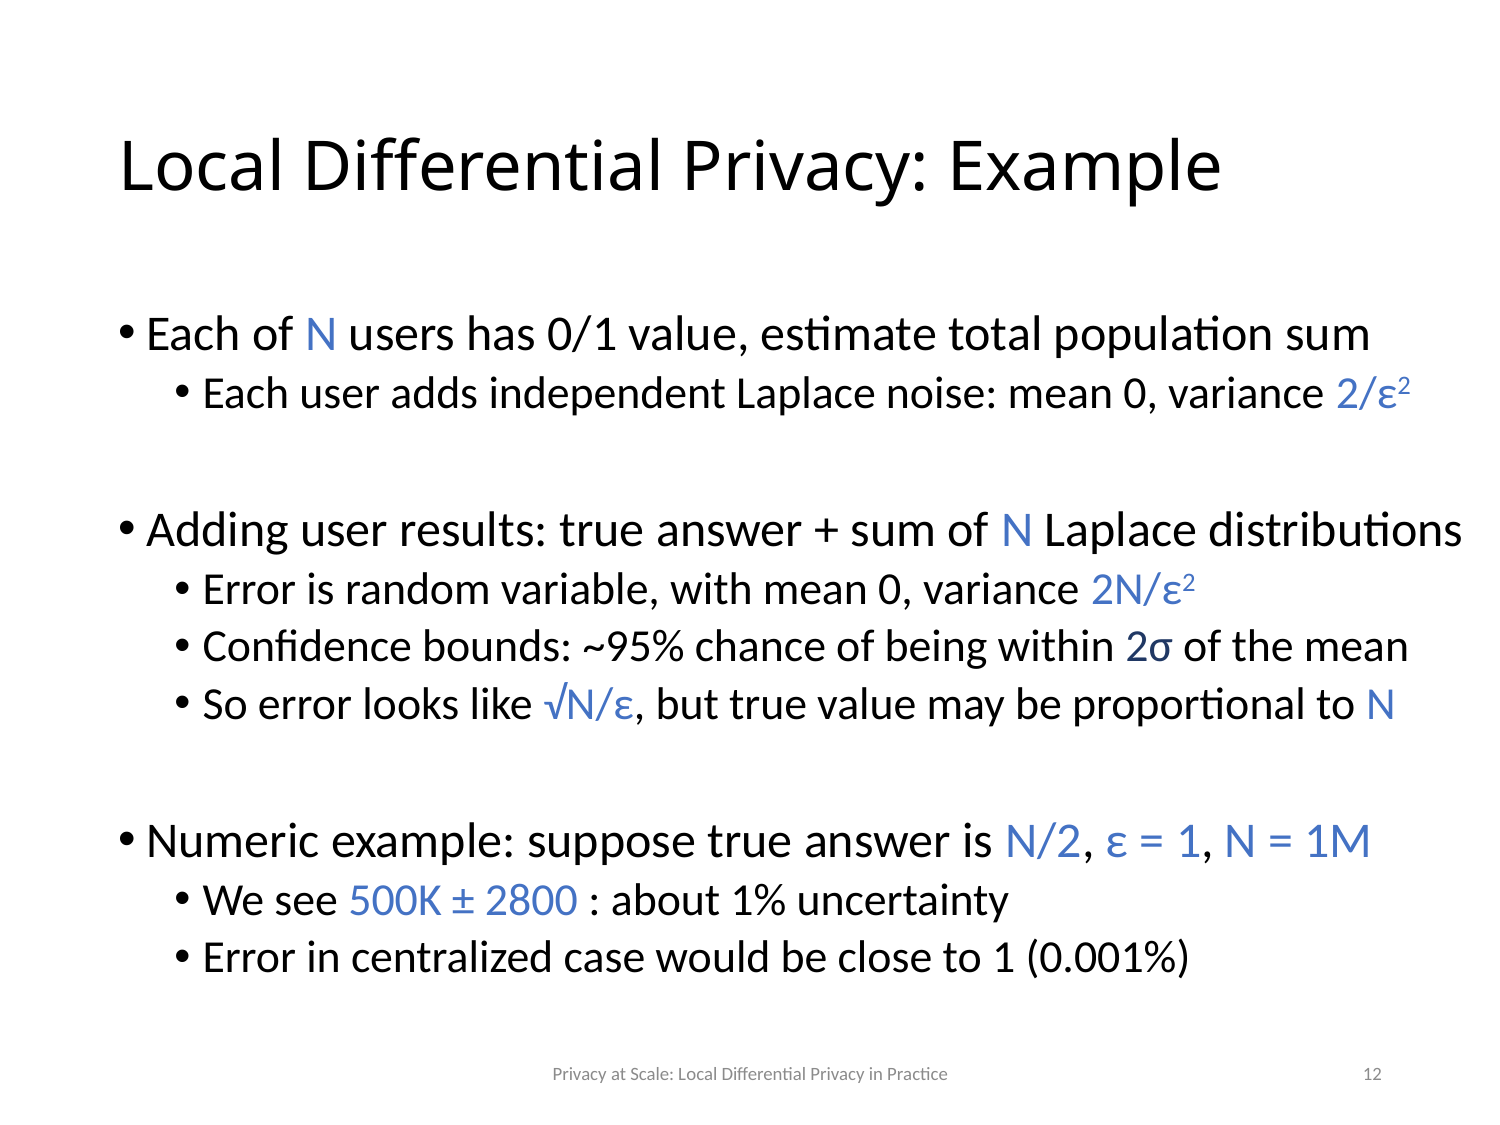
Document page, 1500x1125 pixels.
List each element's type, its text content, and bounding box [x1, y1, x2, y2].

title Local Differential Privacy: Example [103, 59, 1397, 278]
slide_number 12 [1059, 1042, 1397, 1103]
footer Privacy at Scale: Local Differential Privacy in Practice [496, 1042, 1004, 1103]
list Each of N users has 0/1 value, estimate total population sum Each user adds independent Laplace noise: mean 0, variance 2/ε2 Adding user results: true answer + sum of N Laplace distributions Error is random variable, with mean 0, variance 2N/ε2 Confidence bounds: ~95% chance of being within 2σ of the mean So error looks like √N/ε, but true value may be proportional to N Numeric example: suppose true answer is N/2, ε = 1, N = 1M We see 500K ± 2800 : about 1% uncertainty Error in centralized case would be close to 1 (0.001%) [103, 299, 1489, 1085]
